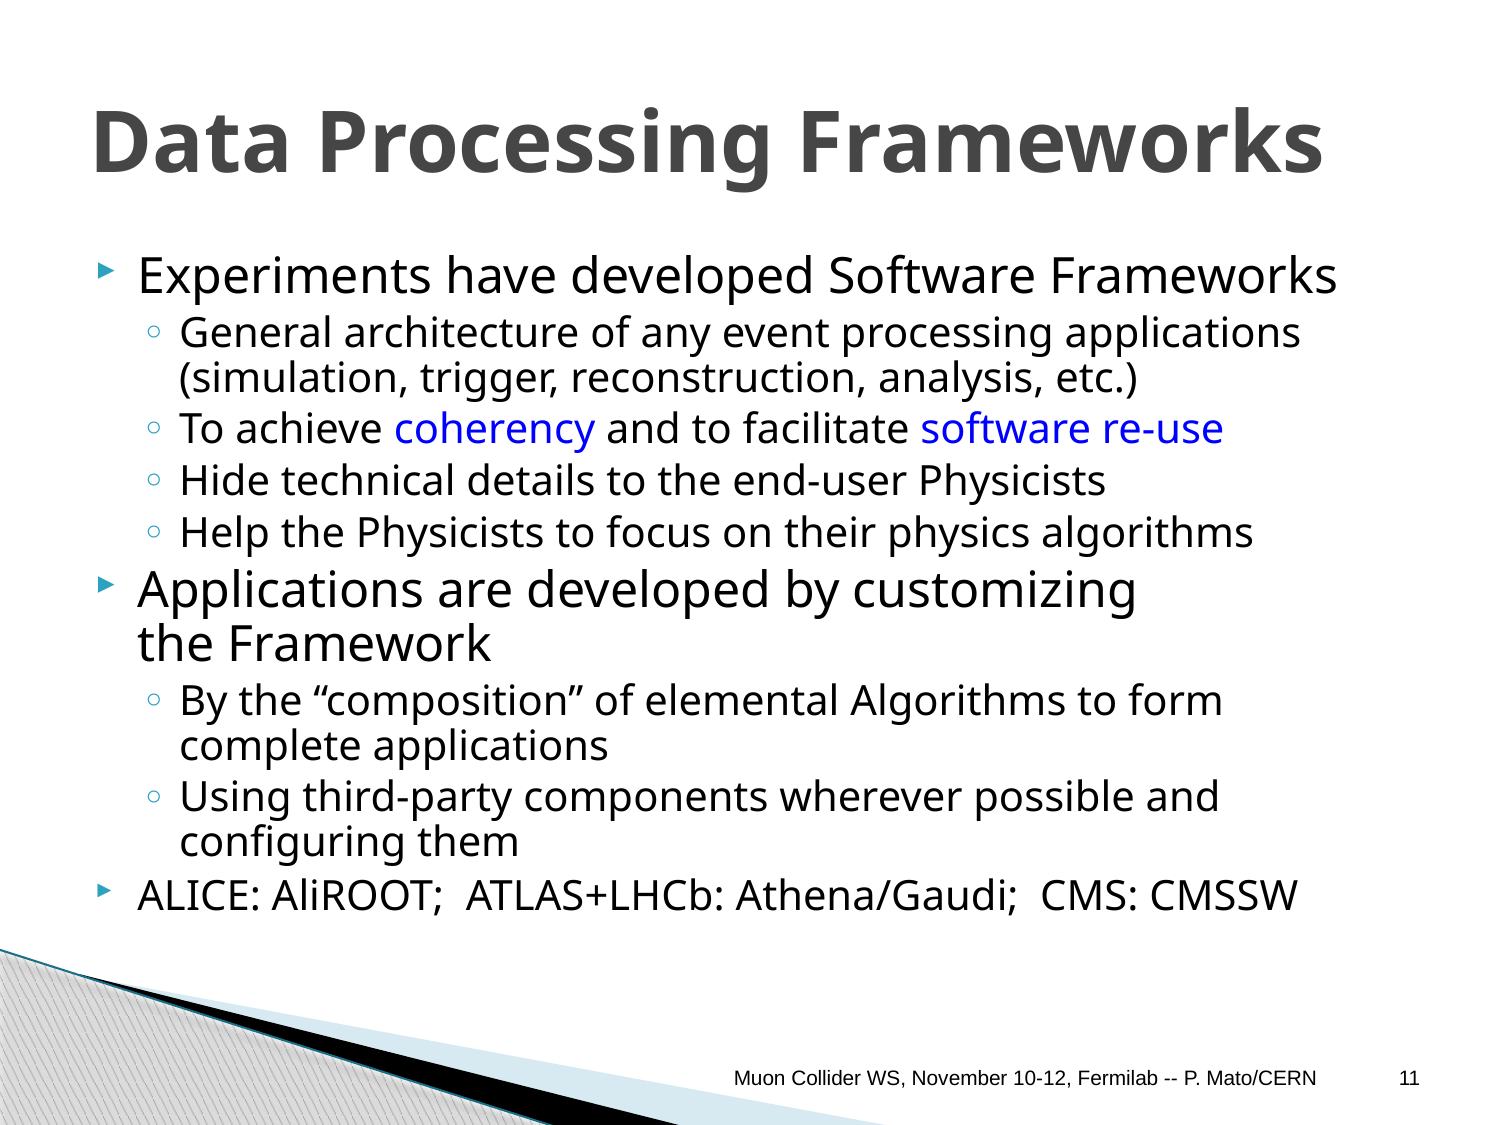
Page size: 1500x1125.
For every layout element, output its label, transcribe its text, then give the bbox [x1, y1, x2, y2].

slide_number 11 [1374, 1037, 1435, 1098]
footer Muon Collider WS, November 10-12, Fermilab -- P. Mato/CERN [637, 1037, 1338, 1098]
title Data Processing Frameworks [75, 45, 1425, 233]
list Experiments have developed Software Frameworks General architecture of any event processing applications (simulation, trigger, reconstruction, analysis, etc.) To achieve coherency and to facilitate software re-use Hide technical details to the end-user Physicists Help the Physicists to focus on their physics algorithms Applications are developed by customizing the Framework By the “composition” of elemental Algorithms to form complete applications Using third-party components wherever possible and configuring them ALICE: AliROOT; ATLAS+LHCb: Athena/Gaudi; CMS: CMSSW [62, 242, 1413, 986]
